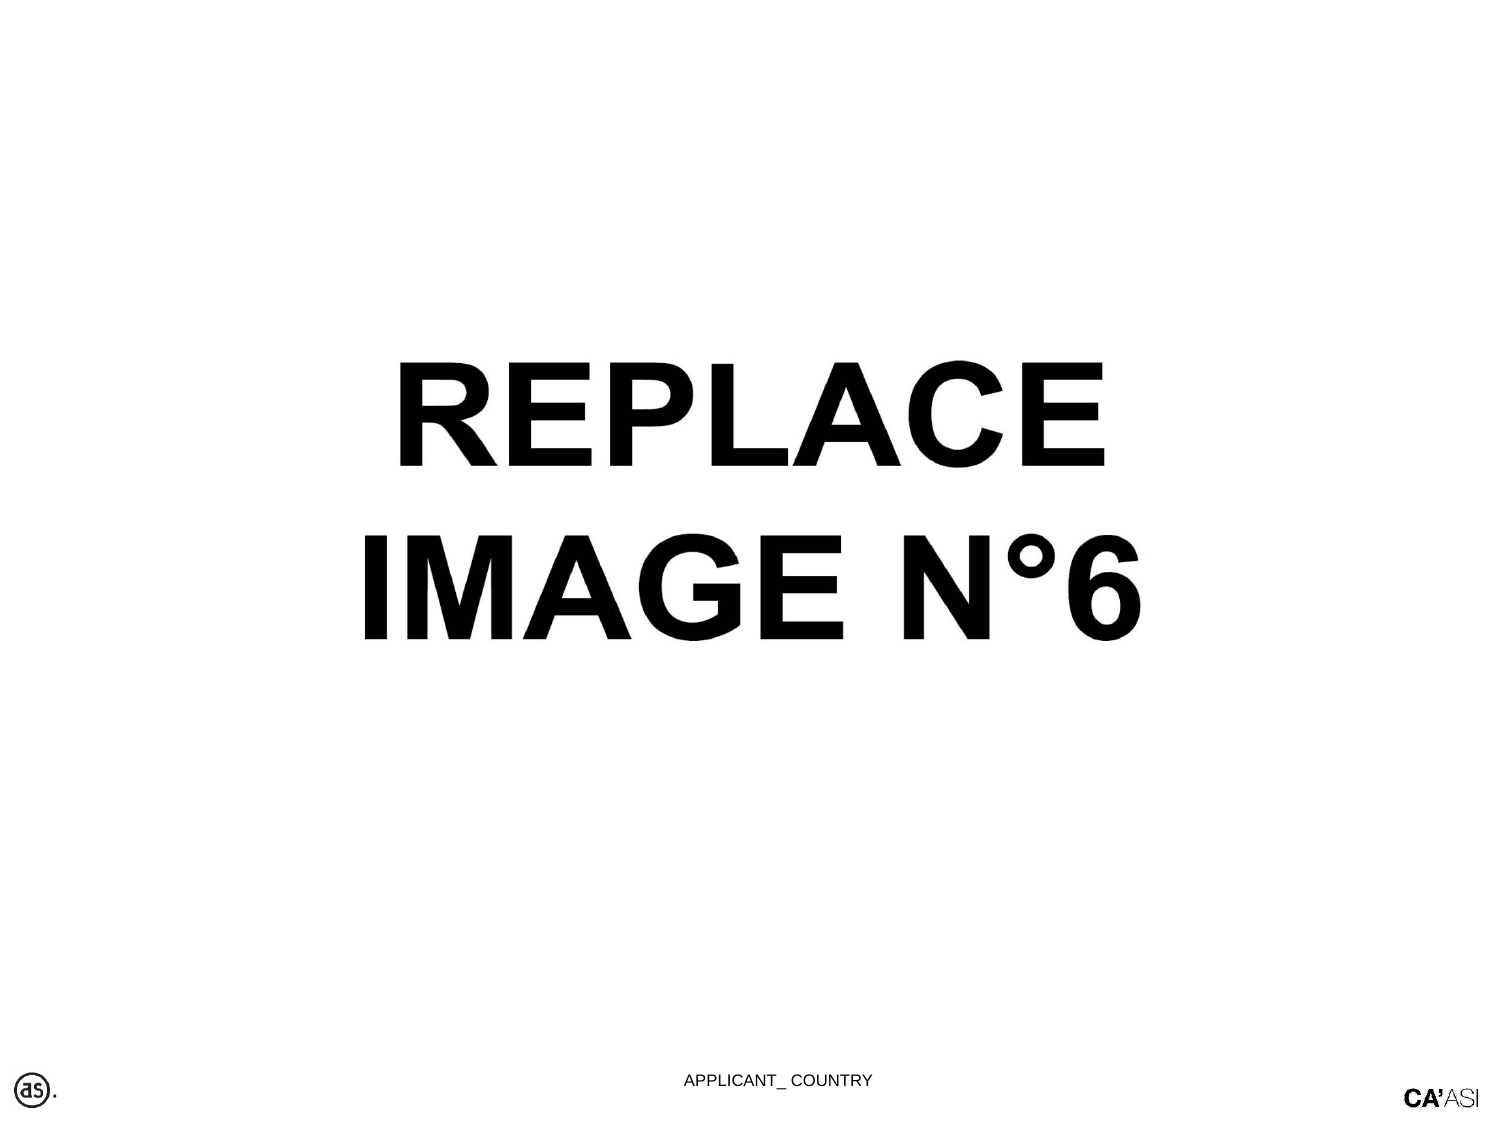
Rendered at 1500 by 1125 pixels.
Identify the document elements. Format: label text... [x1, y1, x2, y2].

picture [1397, 1081, 1483, 1115]
list APPLICANT_ COUNTRY [513, 1062, 1044, 1099]
picture [0, 0, 1500, 1004]
picture [11, 1070, 58, 1109]
